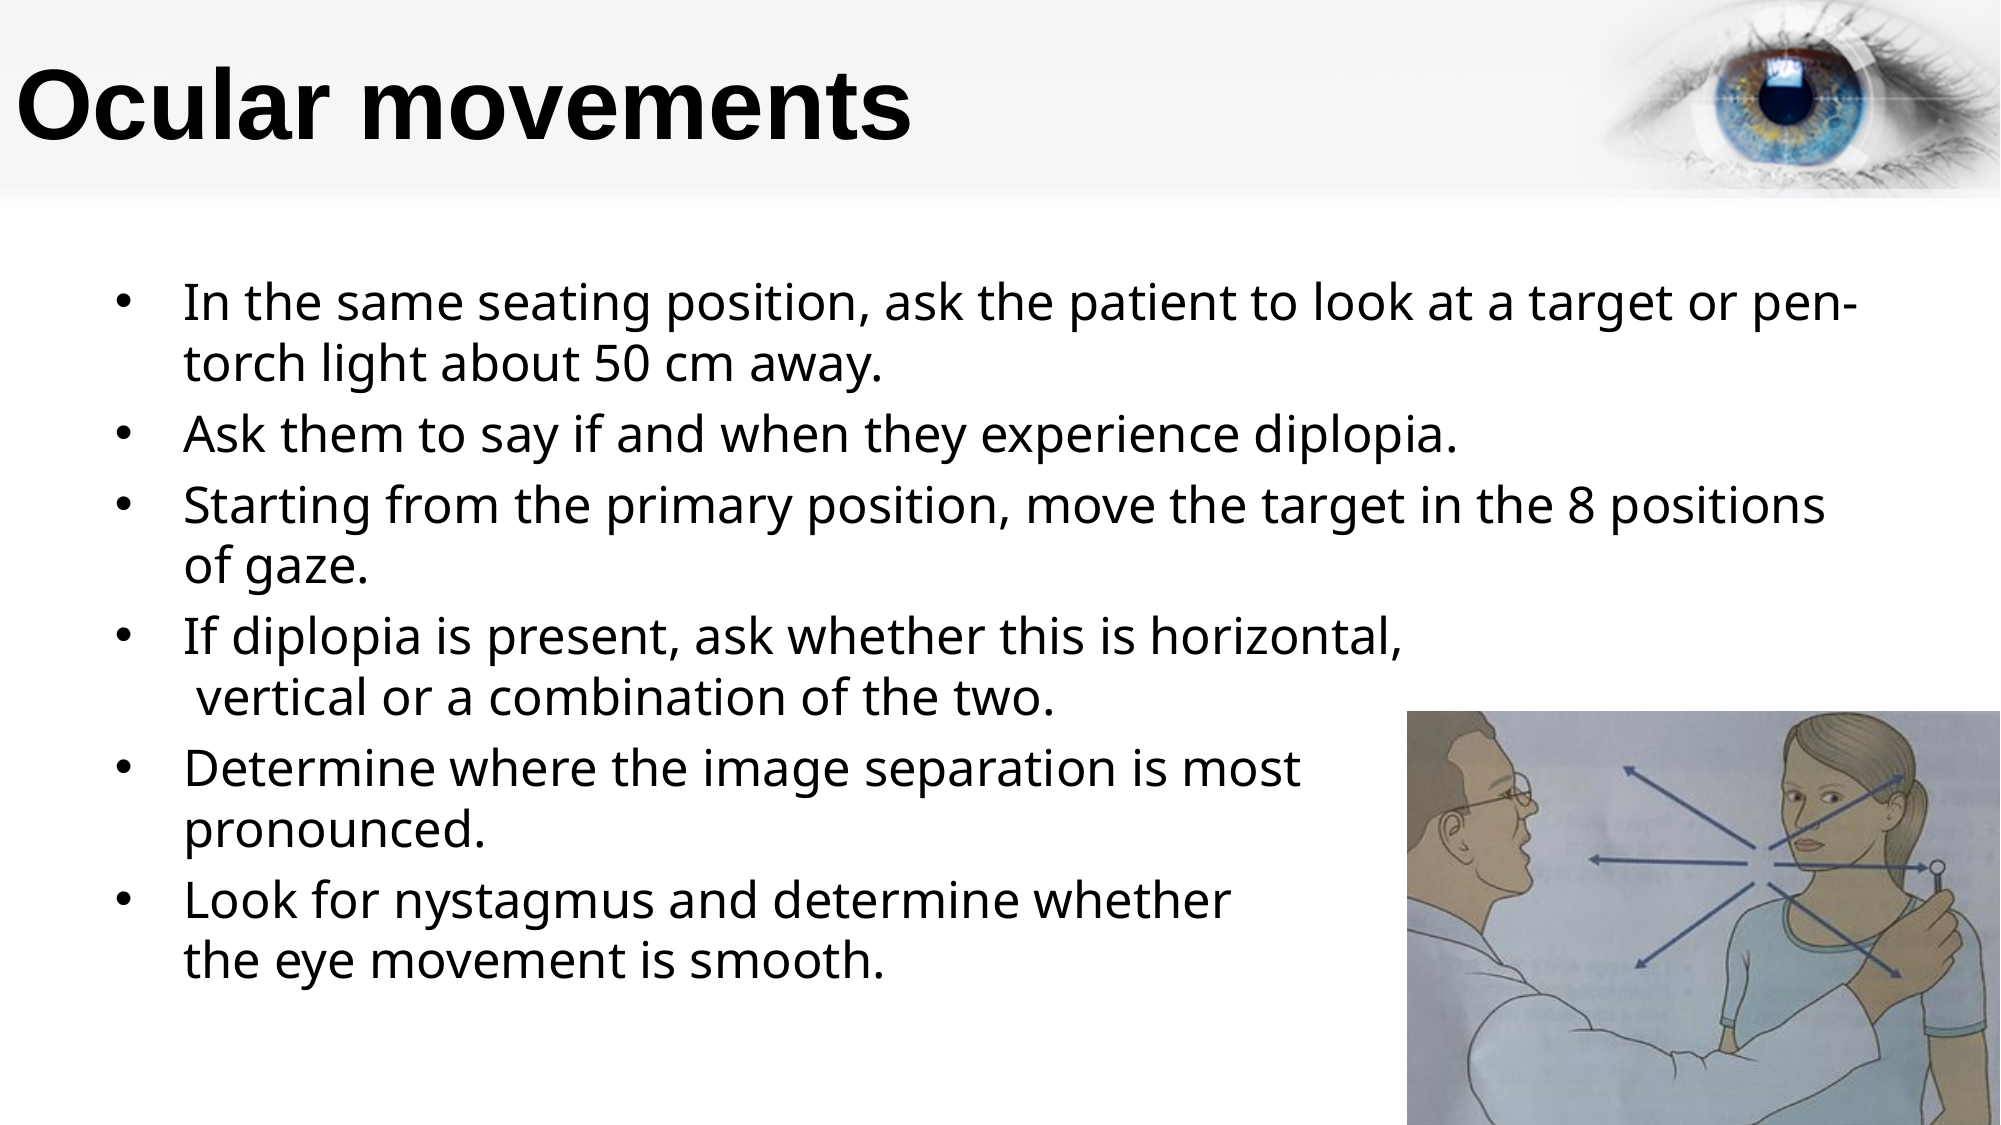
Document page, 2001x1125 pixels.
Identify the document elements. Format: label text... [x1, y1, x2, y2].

list In the same seating position, ask the patient to look at a target or pen-torch light about 50 cm away. Ask them to say if and when they experience diplopia. Starting from the primary position, move the target in the 8 positions of gaze. If diplopia is present, ask whether this is horizontal, vertical or a combination of the two. Determine where the image separation is most pronounced. Look for nystagmus and determine whether the eye movement is smooth. [99, 262, 1900, 1005]
title Ocular movements [0, 5, 2000, 194]
picture [0, 0, 2001, 1125]
